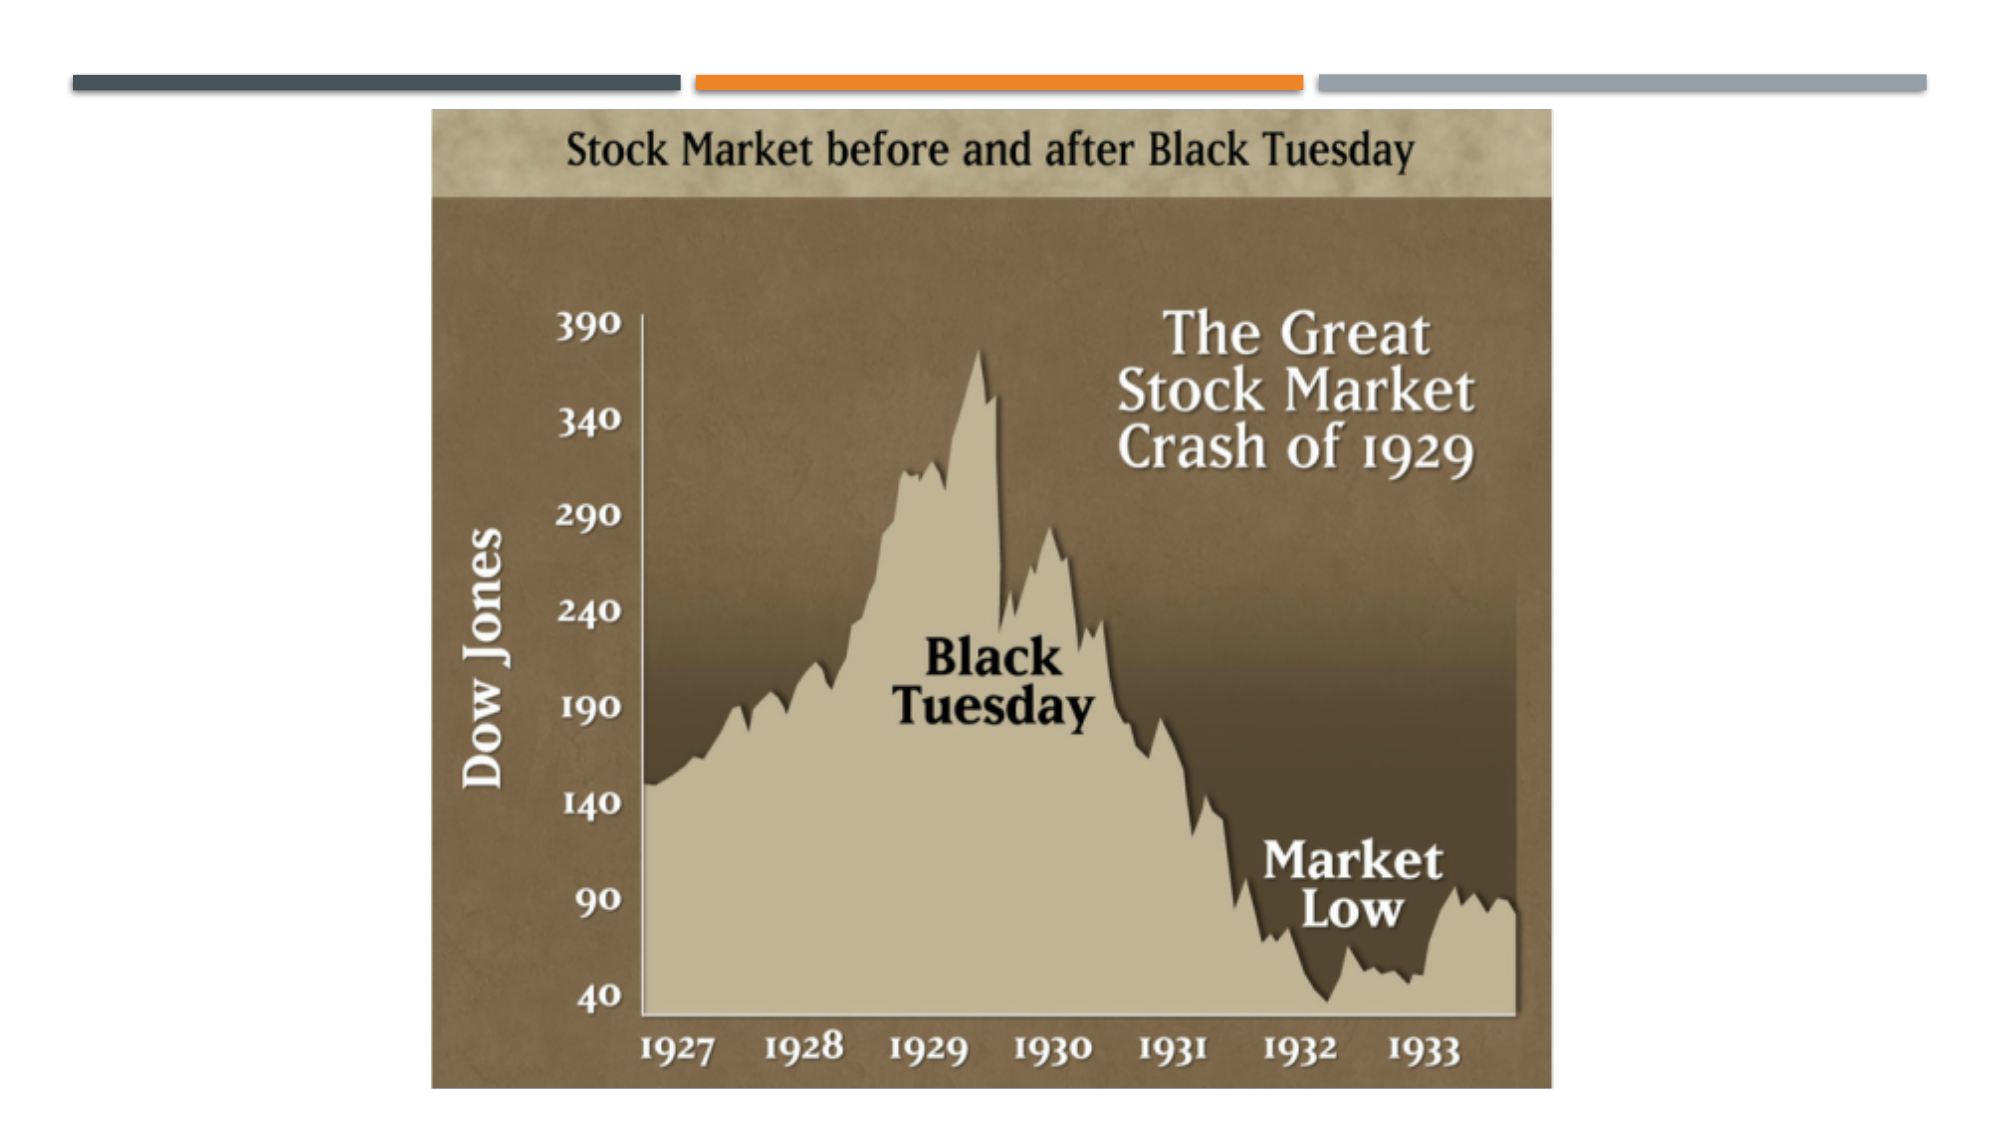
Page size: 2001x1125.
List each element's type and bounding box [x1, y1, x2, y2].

picture [430, 107, 1556, 1092]
